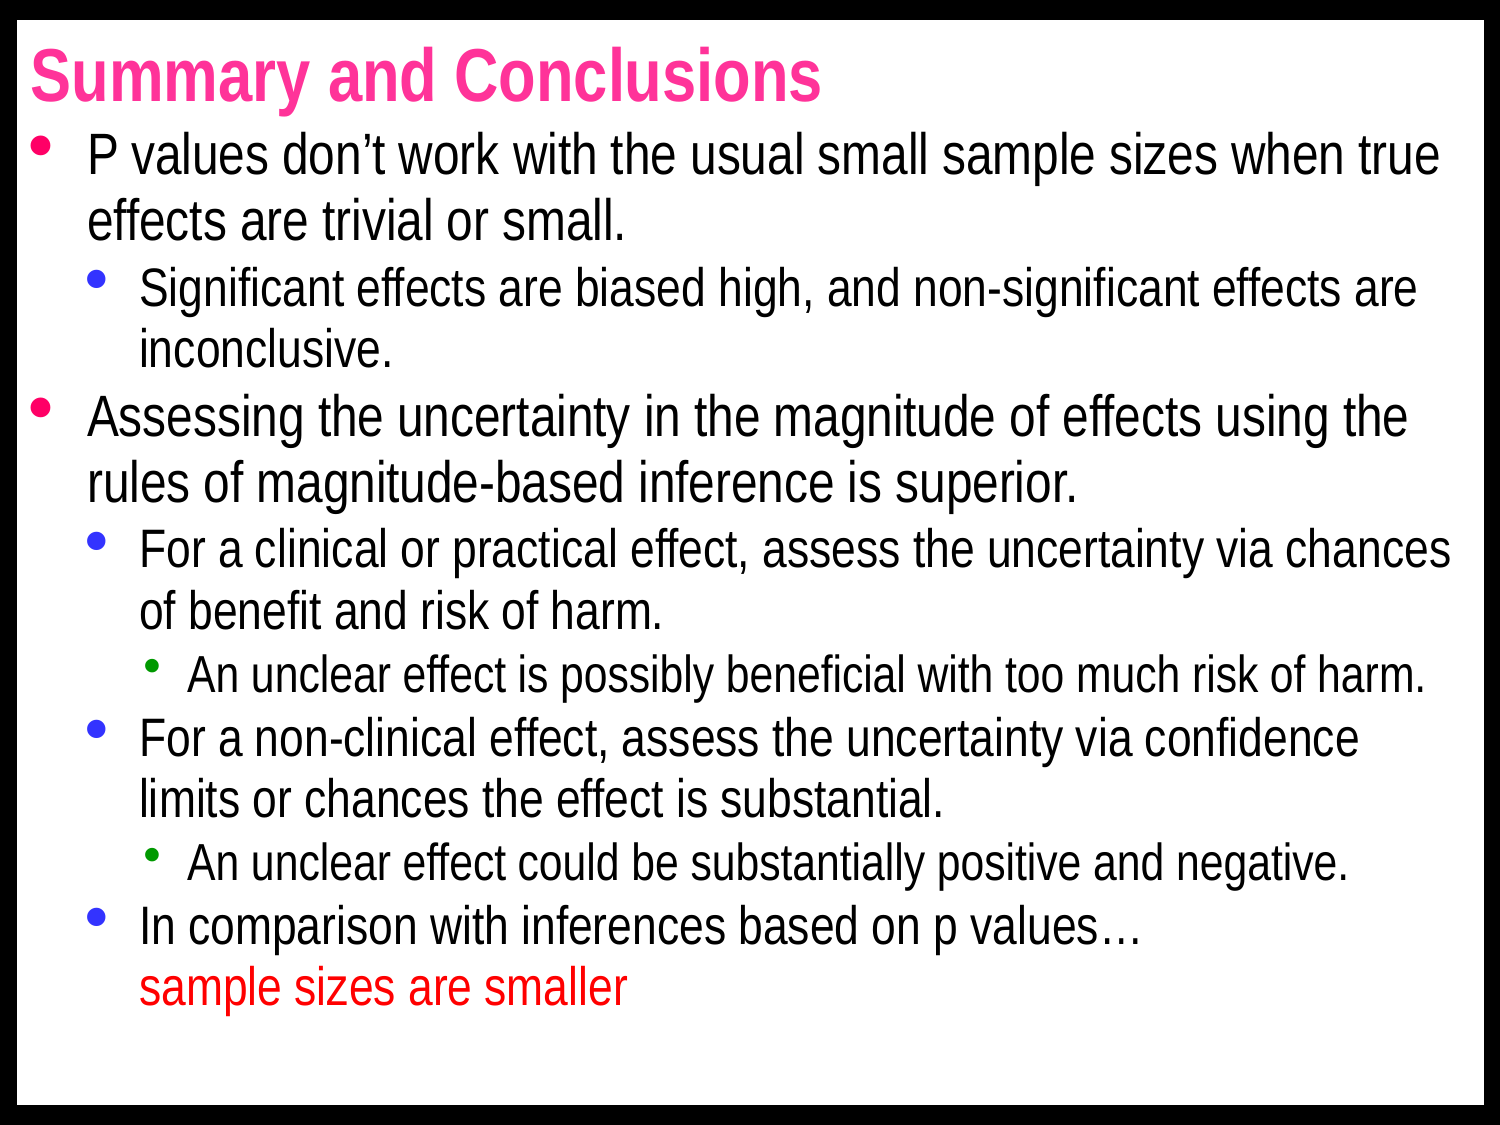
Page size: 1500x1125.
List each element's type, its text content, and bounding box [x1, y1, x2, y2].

list Summary and Conclusions P values don’t work with the usual small sample sizes when true effects are trivial or small. Significant effects are biased high, and non-significant effects are inconclusive. Assessing the uncertainty in the magnitude of effects using the rules of magnitude-based inference is superior. For a clinical or practical effect, assess the uncertainty via chances of benefit and risk of harm. An unclear effect is possibly beneficial with too much risk of harm. For a non-clinical effect, assess the uncertainty via confidence limits or chances the effect is substantial. An unclear effect could be substantially positive and negative. In comparison with inferences based on p values… sample sizes are smaller [15, 18, 1486, 1107]
